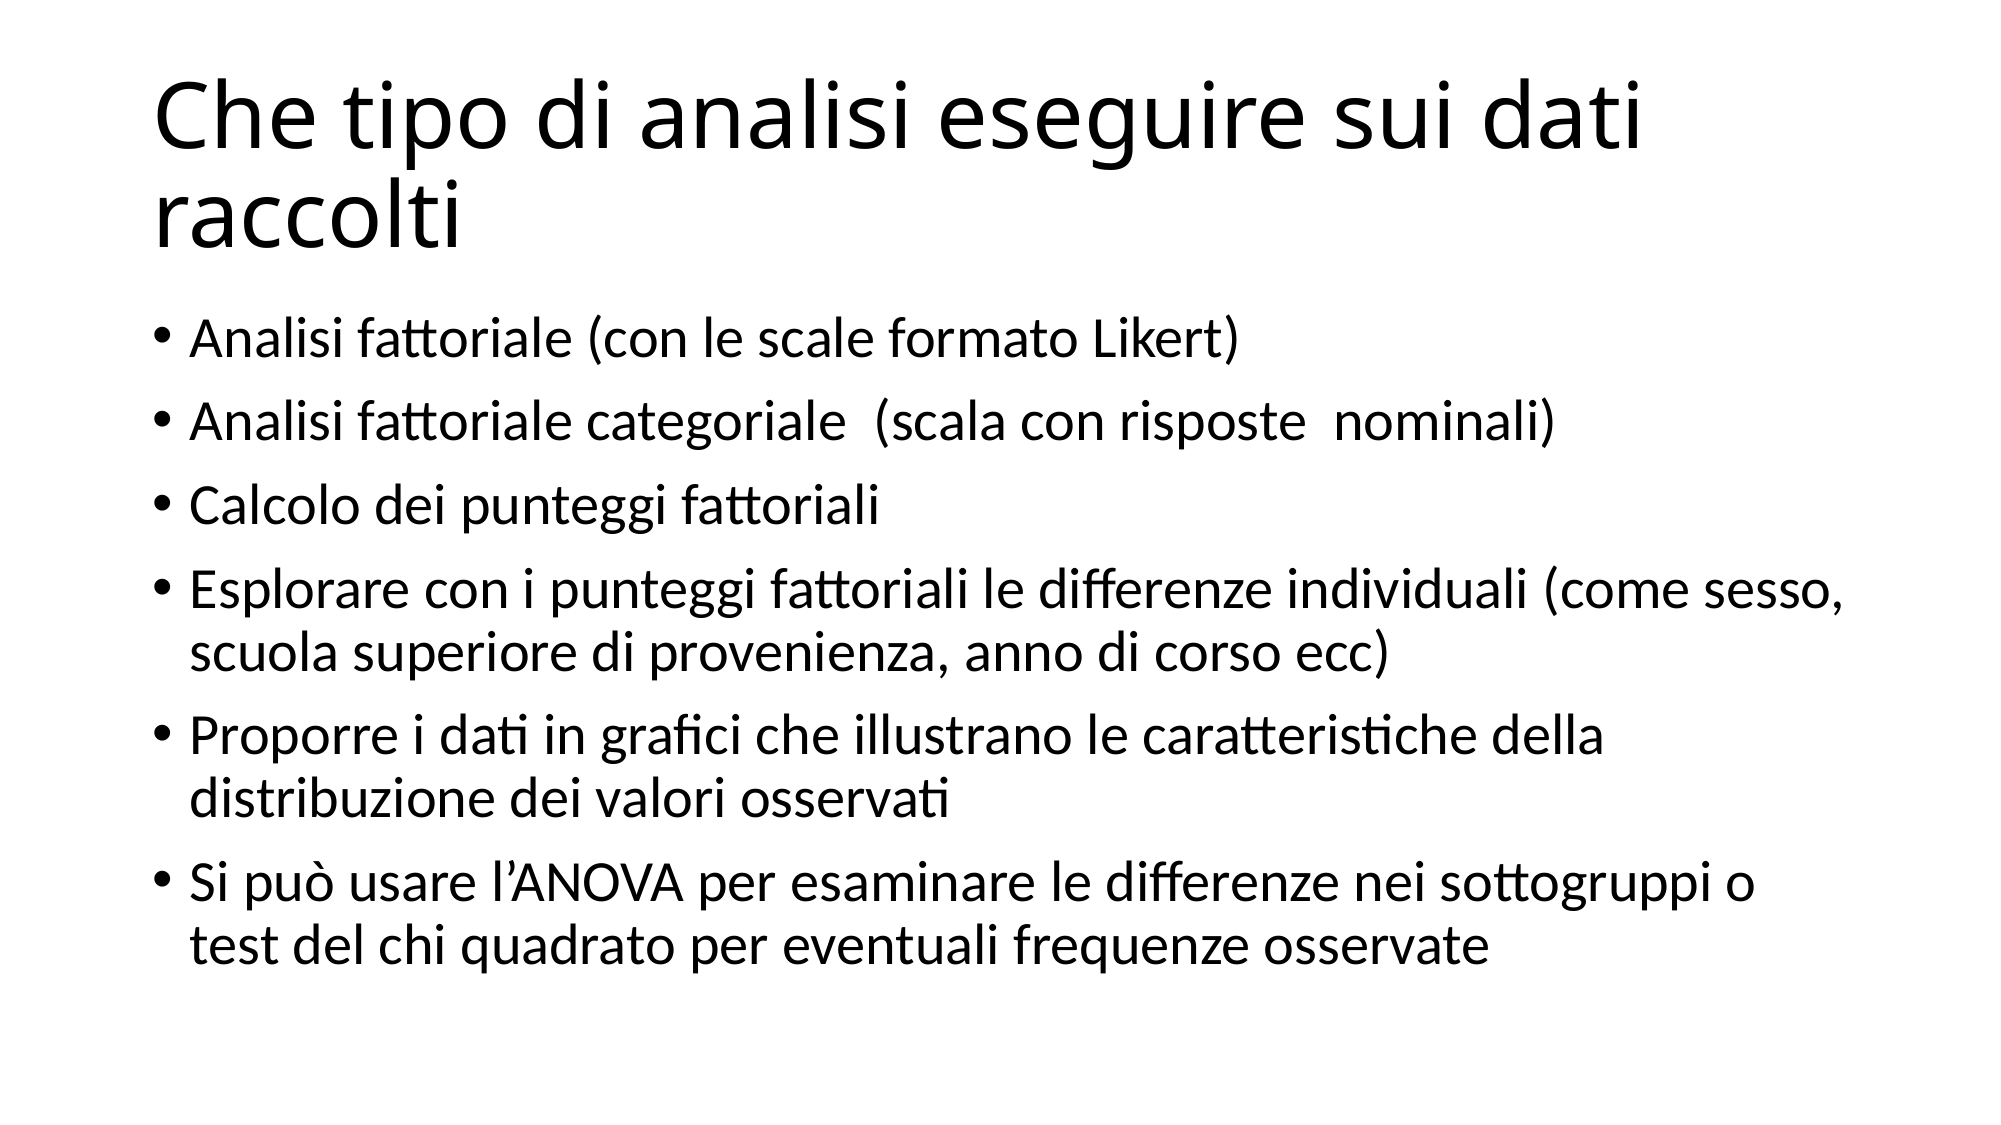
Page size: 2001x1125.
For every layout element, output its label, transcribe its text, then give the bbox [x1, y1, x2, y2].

title Che tipo di analisi eseguire sui dati raccolti [137, 59, 1863, 278]
list Analisi fattoriale (con le scale formato Likert) Analisi fattoriale categoriale (scala con risposte nominali) Calcolo dei punteggi fattoriali Esplorare con i punteggi fattoriali le differenze individuali (come sesso, scuola superiore di provenienza, anno di corso ecc) Proporre i dati in grafici che illustrano le caratteristiche della distribuzione dei valori osservati Si può usare l’ANOVA per esaminare le differenze nei sottogruppi o test del chi quadrato per eventuali frequenze osservate [137, 299, 1863, 1014]
